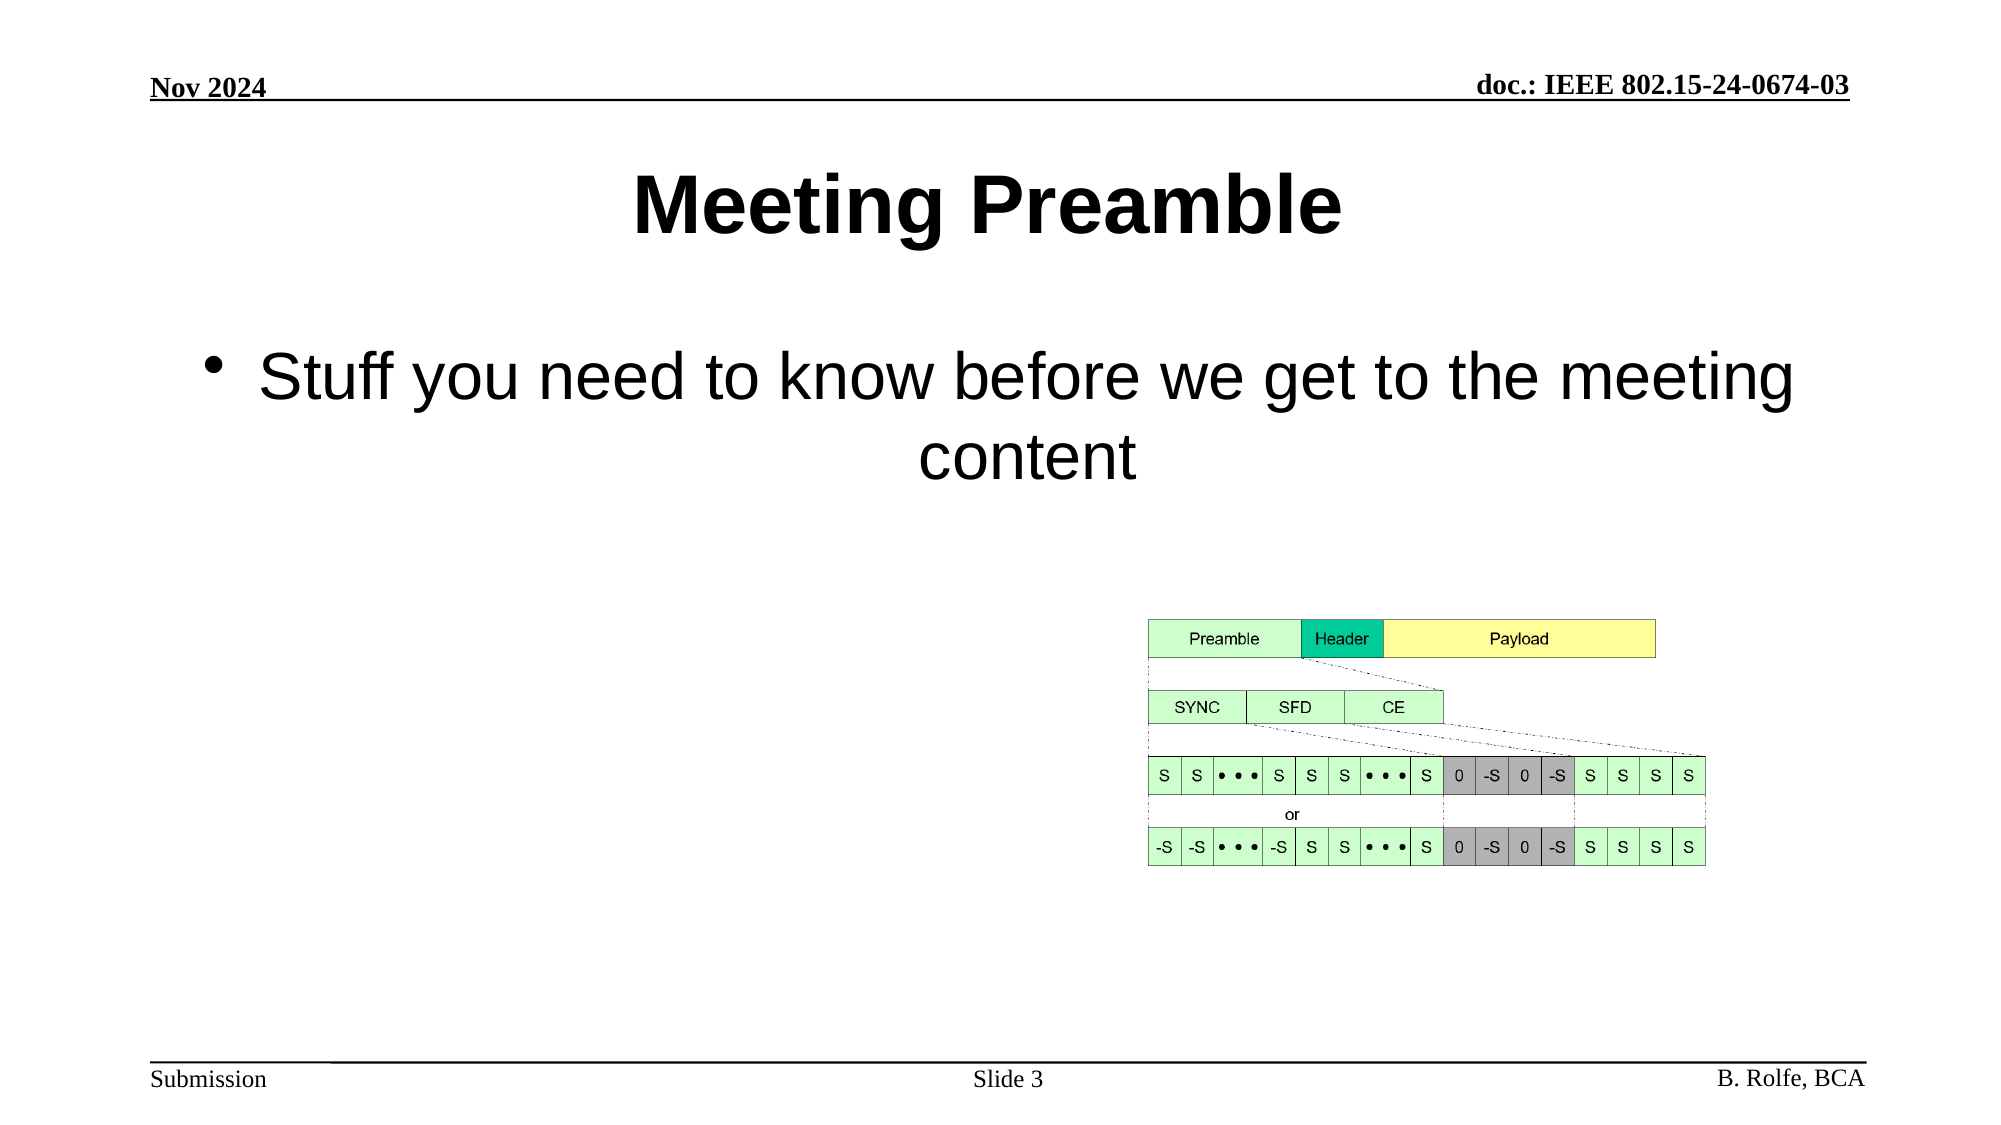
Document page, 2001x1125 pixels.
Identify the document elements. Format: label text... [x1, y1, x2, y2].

title Meeting Preamble [150, 112, 1850, 288]
slide_number Slide 3 [964, 1062, 1053, 1093]
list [1099, 600, 1725, 888]
list Stuff you need to know before we get to the meeting content [150, 324, 1850, 575]
